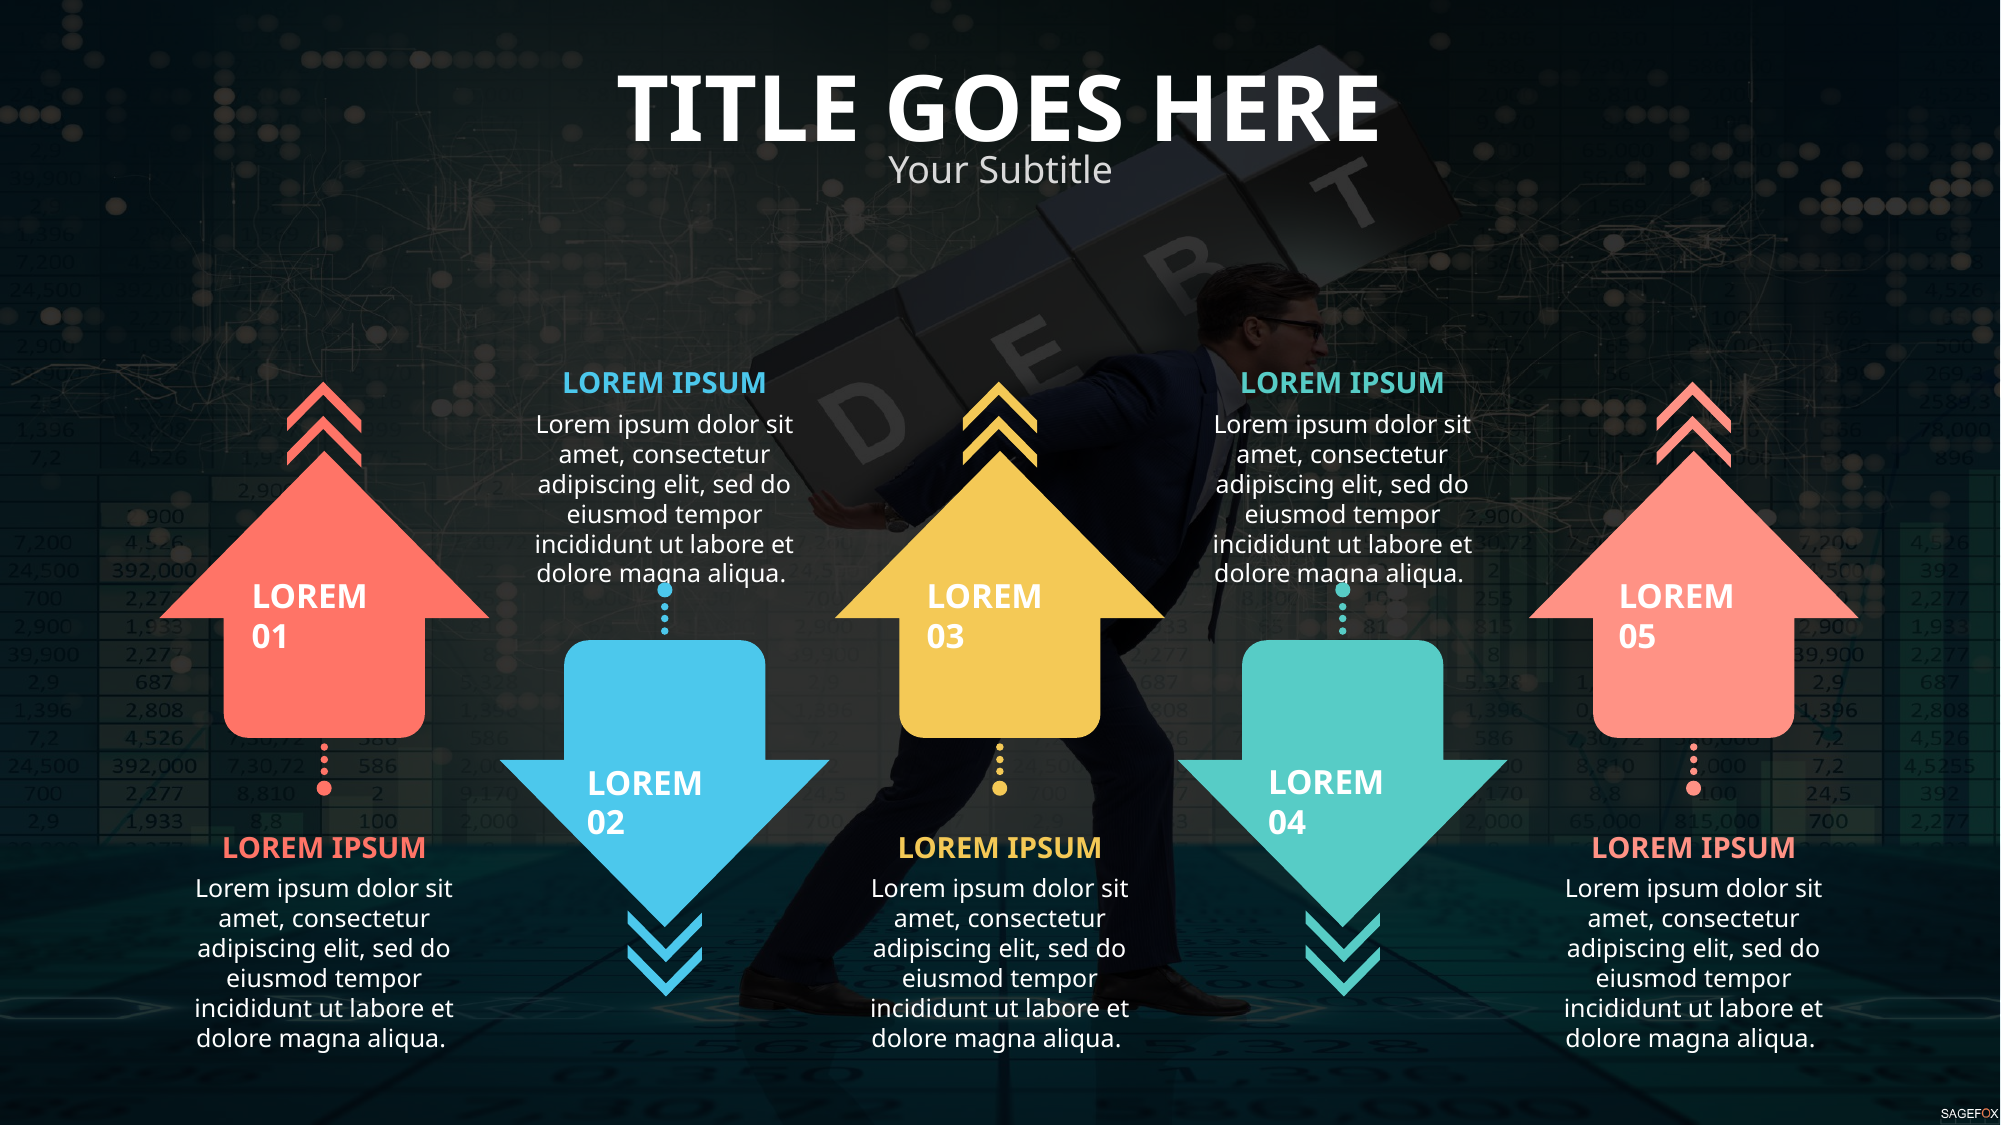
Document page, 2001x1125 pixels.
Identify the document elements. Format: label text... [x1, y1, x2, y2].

text_box [1337, 626, 1348, 636]
text_box [659, 601, 670, 612]
text_box [995, 766, 1005, 777]
text_box [1655, 414, 1732, 471]
text_box [832, 449, 1168, 739]
text_box [1526, 449, 1862, 739]
text_box [286, 414, 363, 471]
text_box [319, 766, 330, 777]
text_box [319, 742, 330, 752]
text_box [656, 581, 674, 599]
text_box [1264, 849, 1422, 929]
text_box LOREM 01 [236, 568, 417, 663]
text_box [961, 380, 1039, 436]
text_box LOREM IPSUM Lorem ipsum dolor sit amet, consectetur adipiscing elit, sed do eiusmod tempor incididunt ut labore et dolore magna aliqua. [490, 357, 839, 596]
text_box [1337, 613, 1348, 624]
text_box [286, 380, 363, 436]
text_box LOREM IPSUM Lorem ipsum dolor sit amet, consectetur adipiscing elit, sed do eiusmod tempor incididunt ut labore et dolore magna aliqua. [1168, 357, 1517, 596]
text_box LOREM IPSUM Lorem ipsum dolor sit amet, consectetur adipiscing elit, sed do eiusmod tempor incididunt ut labore et dolore magna aliqua. [150, 821, 499, 1060]
text_box [659, 626, 670, 636]
text_box [1304, 942, 1381, 998]
text_box [995, 754, 1005, 765]
text_box [961, 414, 1039, 471]
text_box [1304, 907, 1381, 964]
text_box [995, 742, 1005, 752]
text_box [991, 779, 1009, 797]
text_box [319, 754, 330, 765]
text_box LOREM 02 [572, 754, 753, 850]
picture [0, 0, 2001, 1125]
text_box LOREM IPSUM Lorem ipsum dolor sit amet, consectetur adipiscing elit, sed do eiusmod tempor incididunt ut labore et dolore magna aliqua. [825, 821, 1175, 1060]
text_box [1688, 754, 1699, 765]
text_box [1337, 601, 1348, 612]
text_box [626, 942, 703, 998]
text_box [1688, 742, 1699, 752]
text_box [1655, 380, 1732, 436]
text_box [497, 639, 833, 840]
text_box [315, 779, 333, 797]
text_box [626, 907, 703, 964]
text_box [587, 850, 743, 929]
text_box [156, 449, 492, 739]
text_box [1685, 779, 1703, 797]
text_box [1334, 581, 1352, 599]
text_box LOREM IPSUM Lorem ipsum dolor sit amet, consectetur adipiscing elit, sed do eiusmod tempor incididunt ut labore et dolore magna aliqua. [1519, 821, 1868, 1060]
text_box [1175, 639, 1511, 838]
text_box LOREM 04 [1253, 753, 1434, 849]
text_box LOREM 03 [911, 568, 1092, 663]
text_box [659, 613, 670, 624]
text_box LOREM 05 [1603, 568, 1784, 663]
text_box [548, 42, 1452, 199]
text_box [1688, 766, 1699, 777]
